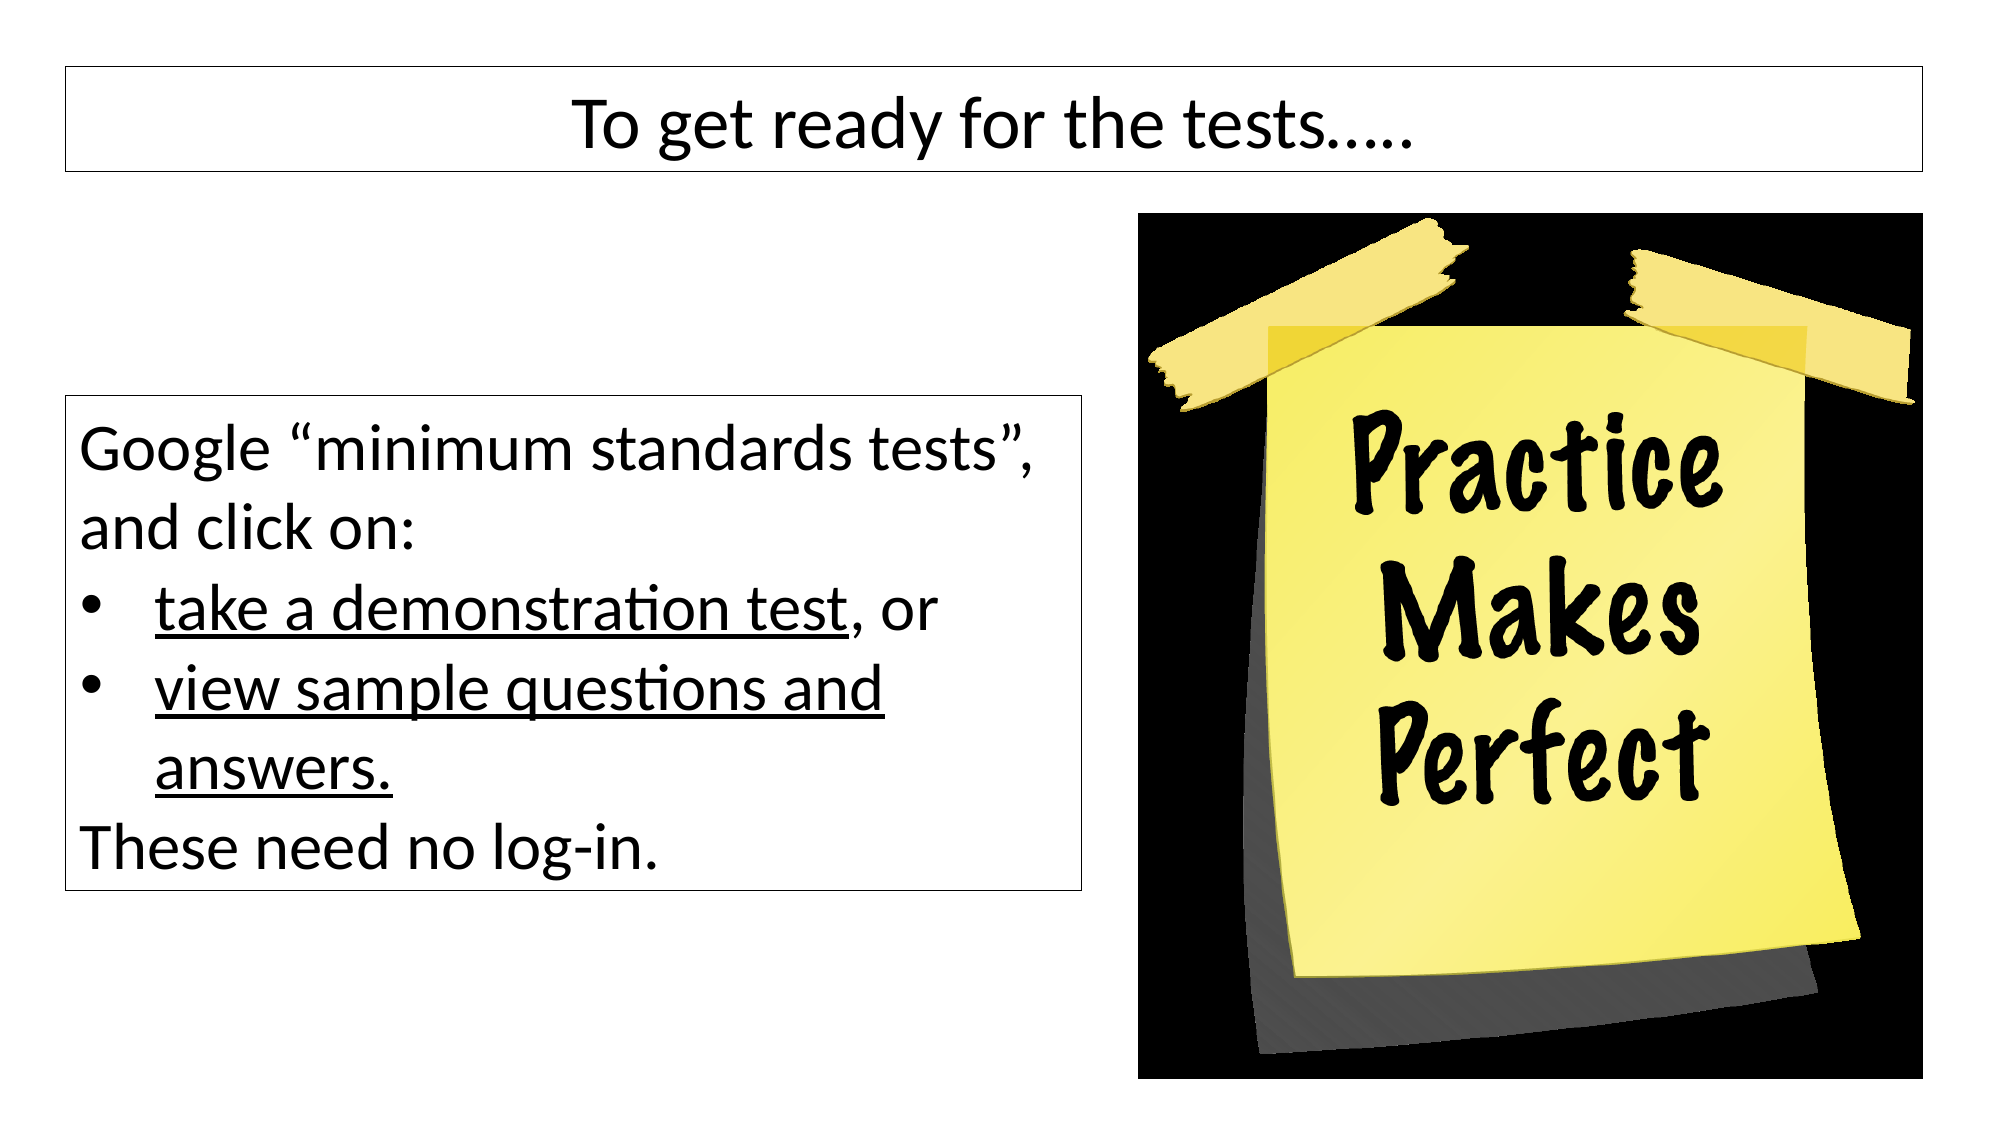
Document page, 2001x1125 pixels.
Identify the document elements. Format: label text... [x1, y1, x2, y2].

picture [1138, 213, 1923, 1079]
text_box Google “minimum standards tests”, and click on: take a demonstration test, or view sample questions and answers. These need no log-in. [65, 395, 1082, 891]
text_box To get ready for the tests….. [65, 66, 1923, 172]
